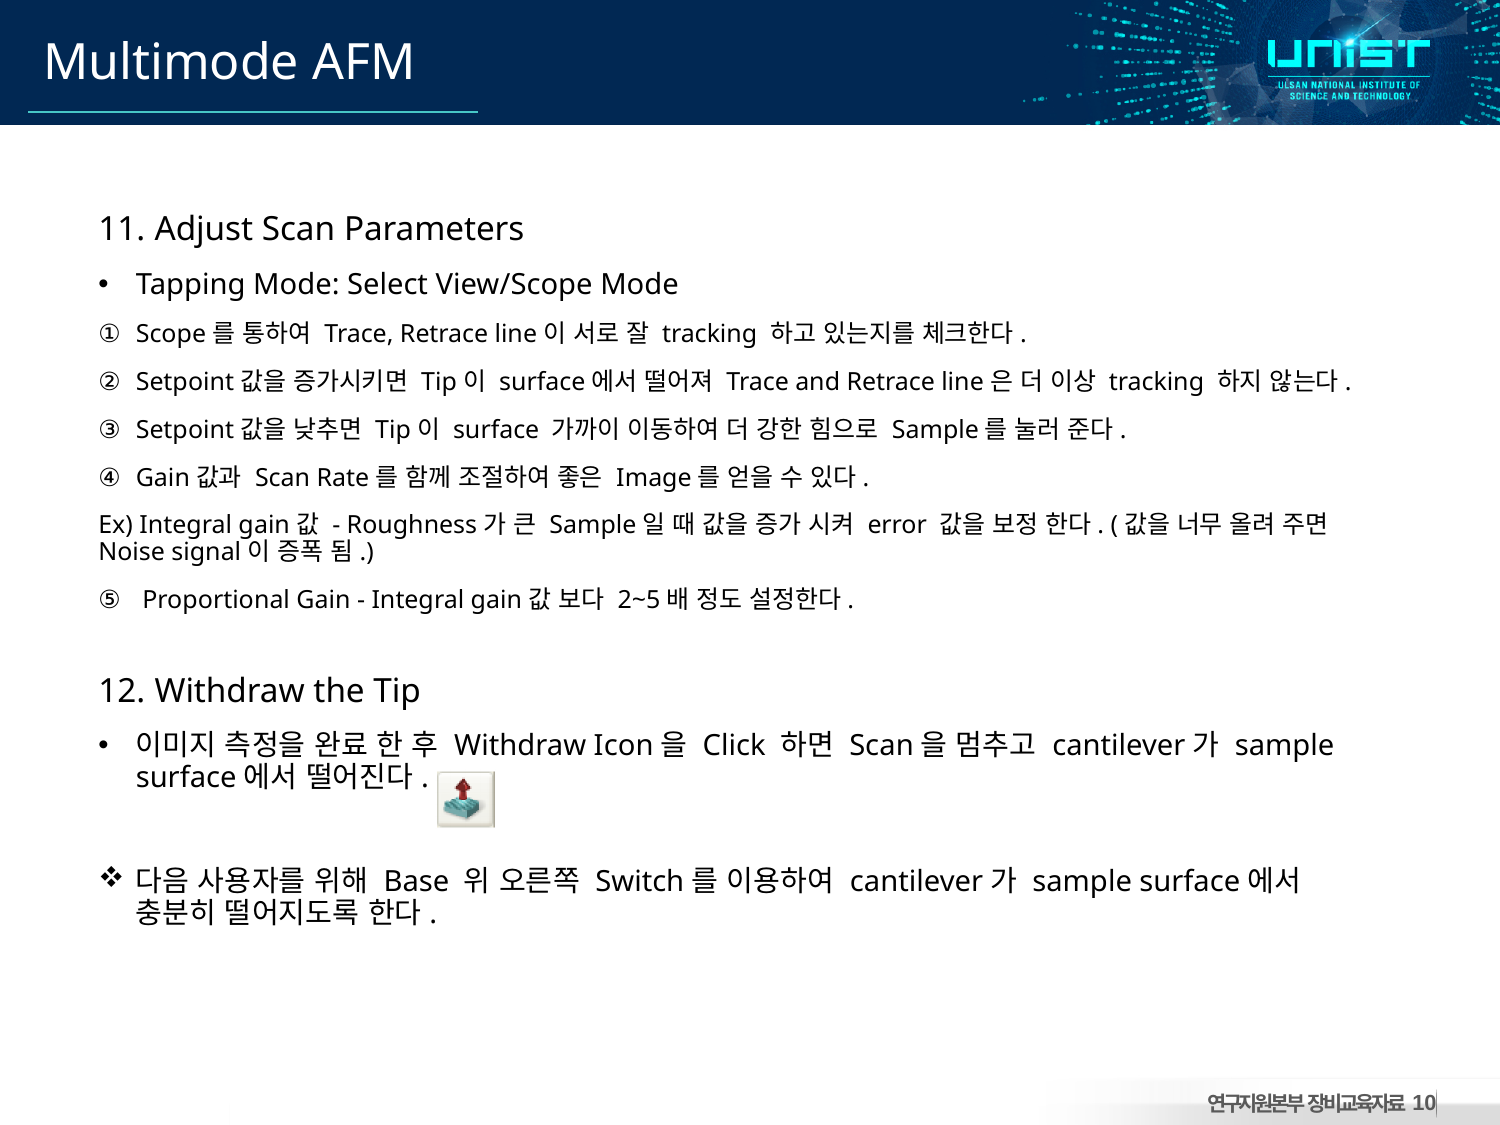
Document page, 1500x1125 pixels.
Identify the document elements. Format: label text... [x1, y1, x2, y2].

title Multimode AFM [28, 31, 1322, 96]
picture [0, 0, 1500, 1125]
list Adjust Scan Parameters Tapping Mode: Select View/Scope Mode Scope를 통하여 Trace, Retrace line이 서로 잘 tracking 하고 있는지를 체크한다. Setpoint값을 증가시키면 Tip이 surface에서 떨어져 Trace and Retrace line은 더 이상 tracking 하지 않는다. Setpoint값을 낮추면 Tip이 surface 가까이 이동하여 더 강한 힘으로 Sample를 눌러 준다. Gain값과 Scan Rate를 함께 조절하여 좋은 Image를 얻을 수 있다. Ex) Integral gain값 - Roughness가 큰 Sample일 때 값을 증가 시켜 error 값을 보정 한다. (값을 너무 올려 주면 Noise signal이 증폭 됨.) Proportional Gain - Integral gain값 보다 2~5배 정도 설정한다. Withdraw the Tip 이미지 측정을 완료 한 후 Withdraw Icon을 Click 하면 Scan을 멈추고 cantilever가 sample surface에서 떨어진다. 다음 사용자를 위해 Base 위 오른쪽 Switch를 이용하여 cantilever가 sample surface에서 충분히 떨어지도록 한다. [83, 204, 1386, 1034]
